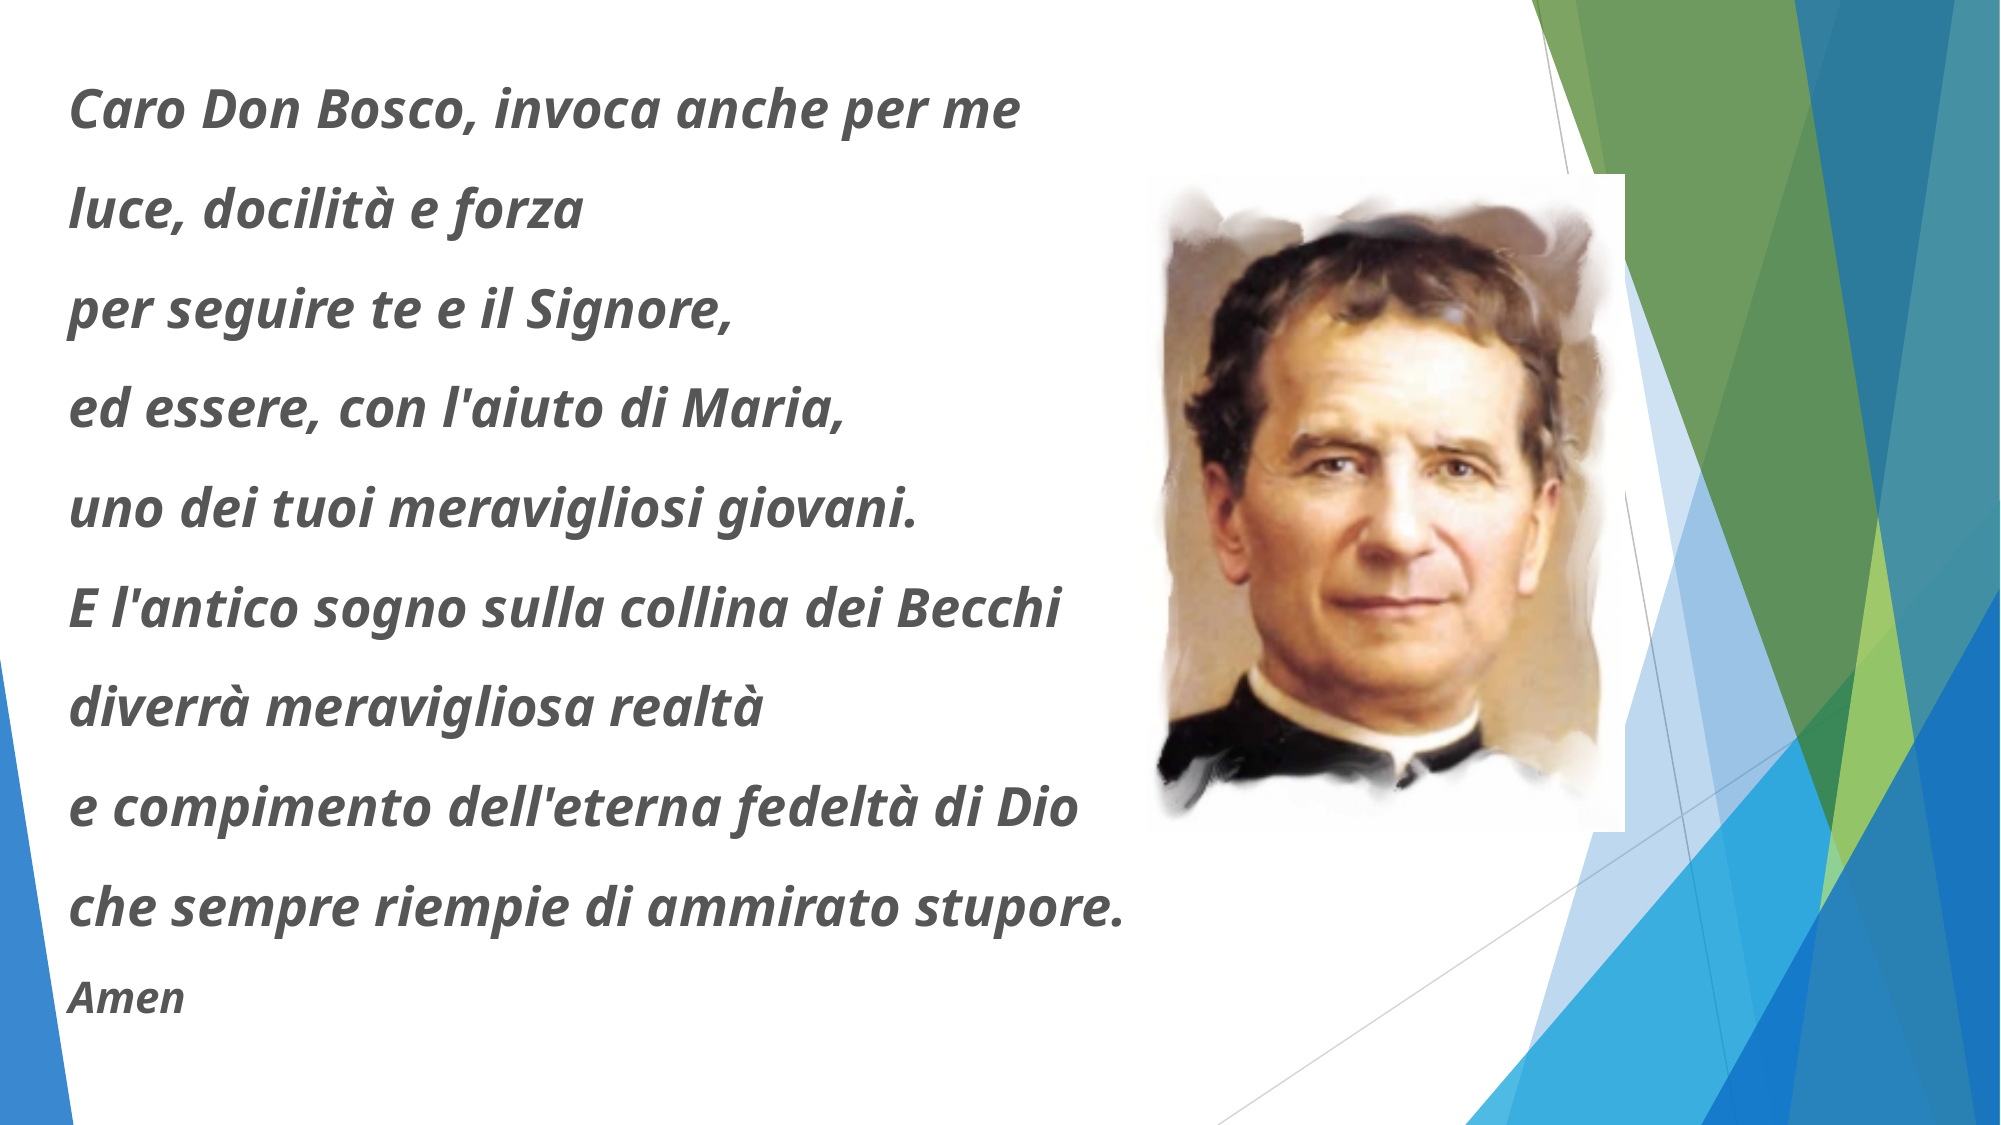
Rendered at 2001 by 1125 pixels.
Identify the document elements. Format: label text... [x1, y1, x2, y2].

list Caro Don Bosco, invoca anche per me luce, docilità e forza per seguire te e il Signore, ed essere, con l'aiuto di Maria, uno dei tuoi meravigliosi giovani. E l'antico sogno sulla collina dei Becchi diverrà meravigliosa realtà e compimento dell'eterna fedeltà di Dio che sempre riempie di ammirato stupore. Amen [53, 0, 1703, 1125]
picture [1146, 174, 1625, 832]
